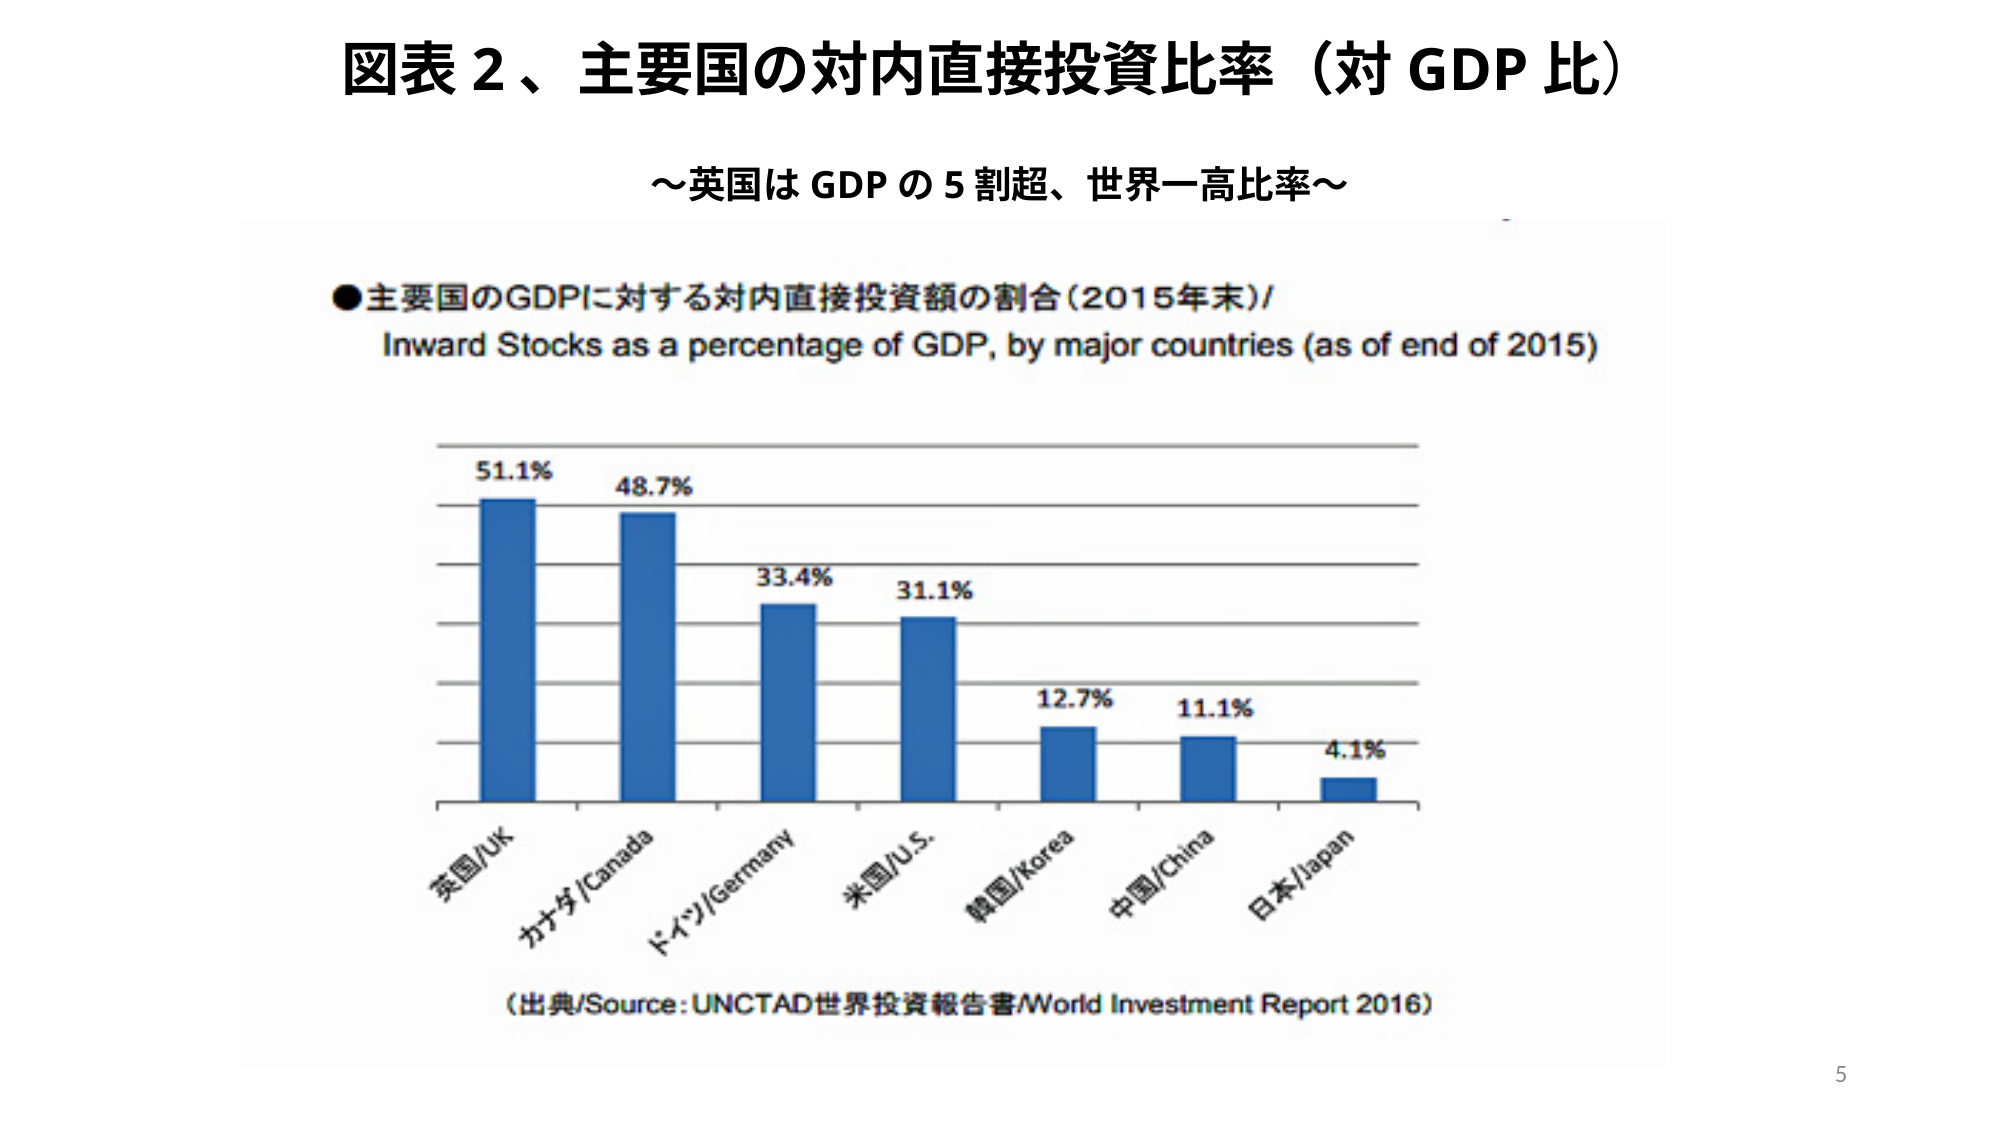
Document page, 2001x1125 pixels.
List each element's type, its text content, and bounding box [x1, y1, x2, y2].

slide_number 5 [1412, 1042, 1863, 1103]
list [240, 219, 1666, 1067]
title 図表2、主要国の対内直接投資比率（対GDP比） ～英国はGDPの5割超、世界一高比率～ [137, 14, 1863, 232]
